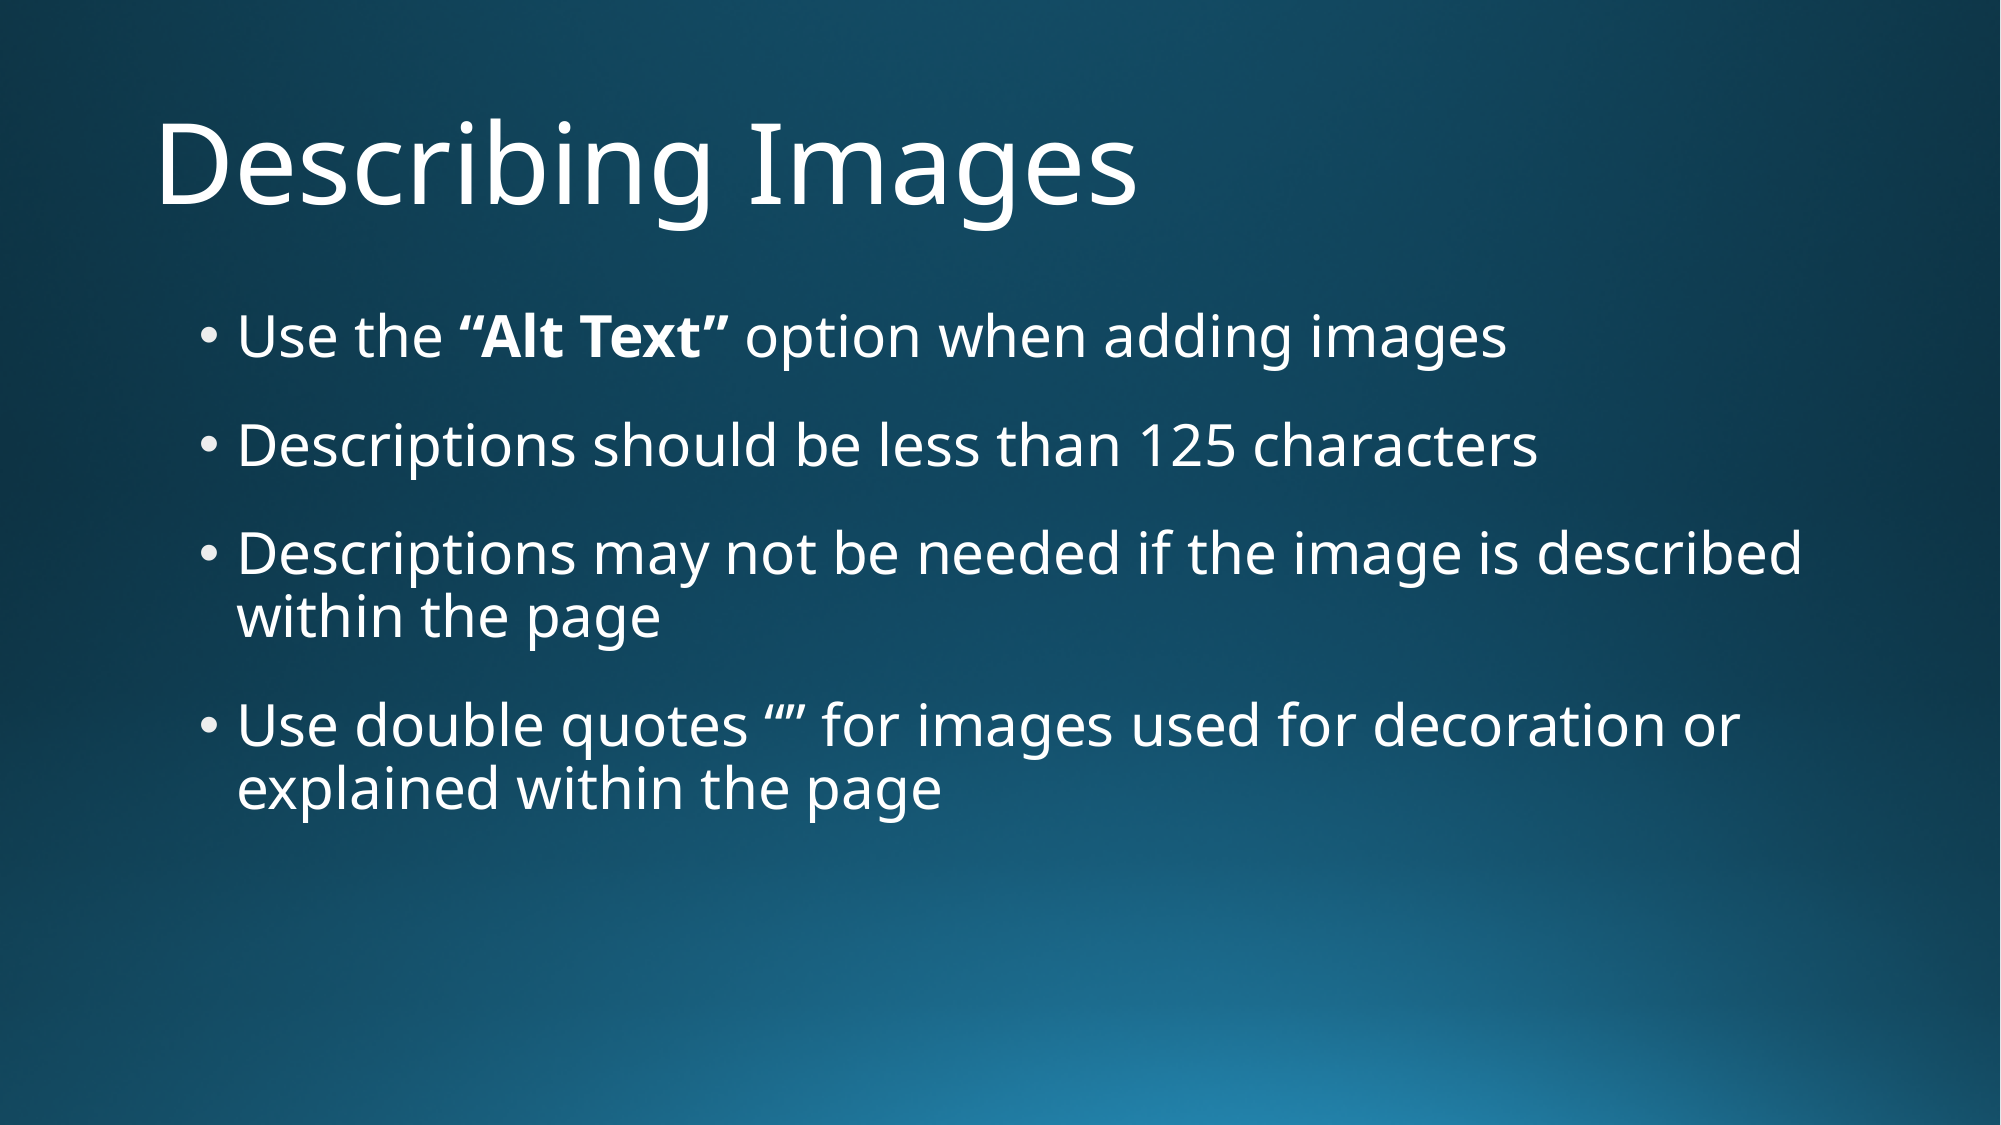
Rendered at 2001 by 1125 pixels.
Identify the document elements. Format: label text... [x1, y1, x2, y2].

list Use the “Alt Text” option when adding images Descriptions should be less than 125 characters Descriptions may not be needed if the image is described within the page Use double quotes “” for images used for decoration or explained within the page [183, 299, 1863, 1014]
picture [0, 0, 2001, 1125]
title Describing Images [137, 59, 1863, 278]
